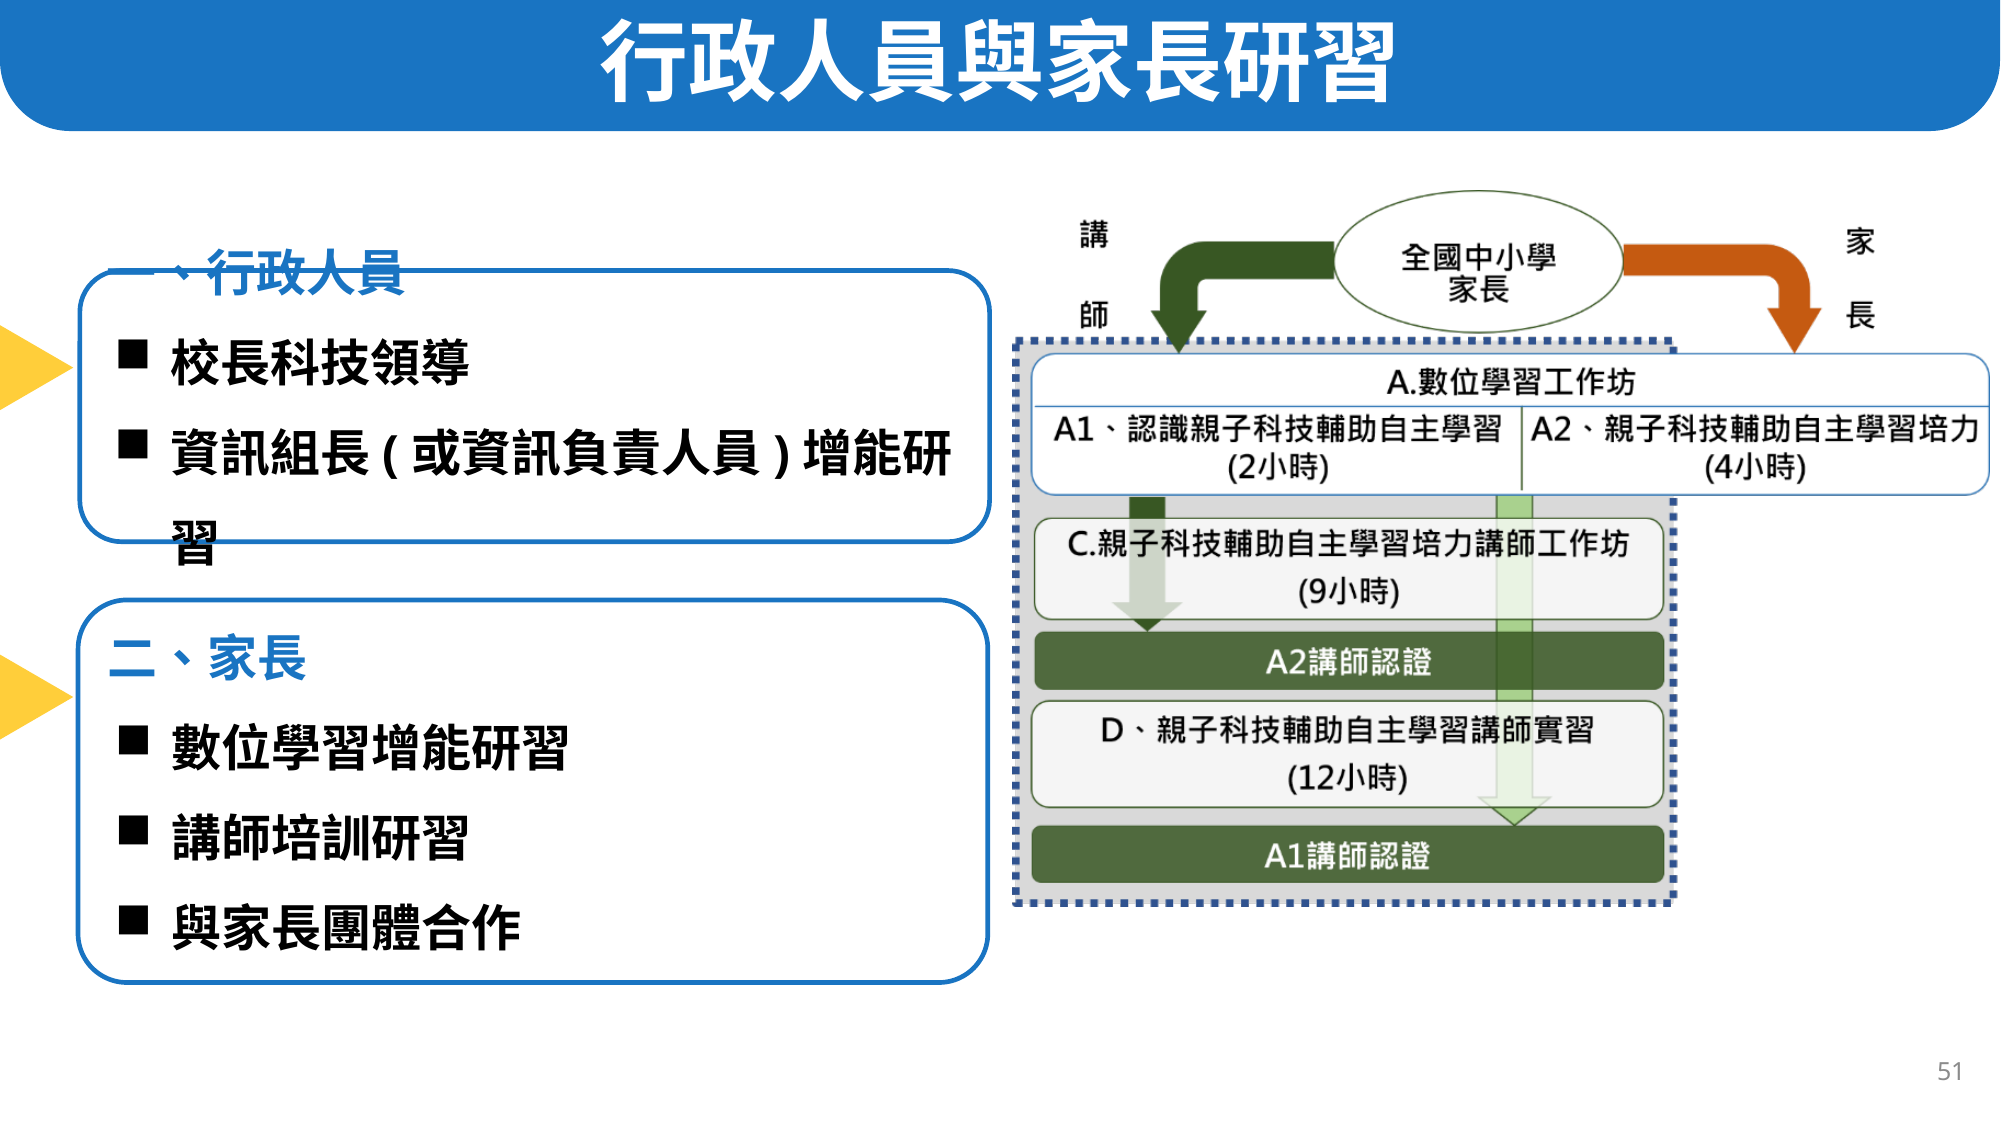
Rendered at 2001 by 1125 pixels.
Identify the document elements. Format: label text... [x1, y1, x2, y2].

slide_number 51 [1412, 1042, 1981, 1103]
picture [1012, 190, 1990, 907]
title 行政人員與家長研習 [43, 9, 1957, 122]
text_box 二、家長 數位學習增能研習 講師培訓研習 與家長團體合作 [78, 599, 988, 983]
text_box [0, 653, 76, 741]
text_box 一、行政人員 校長科技領導 資訊組長(或資訊負責人員)增能研習 [79, 270, 990, 542]
text_box [0, 323, 76, 412]
